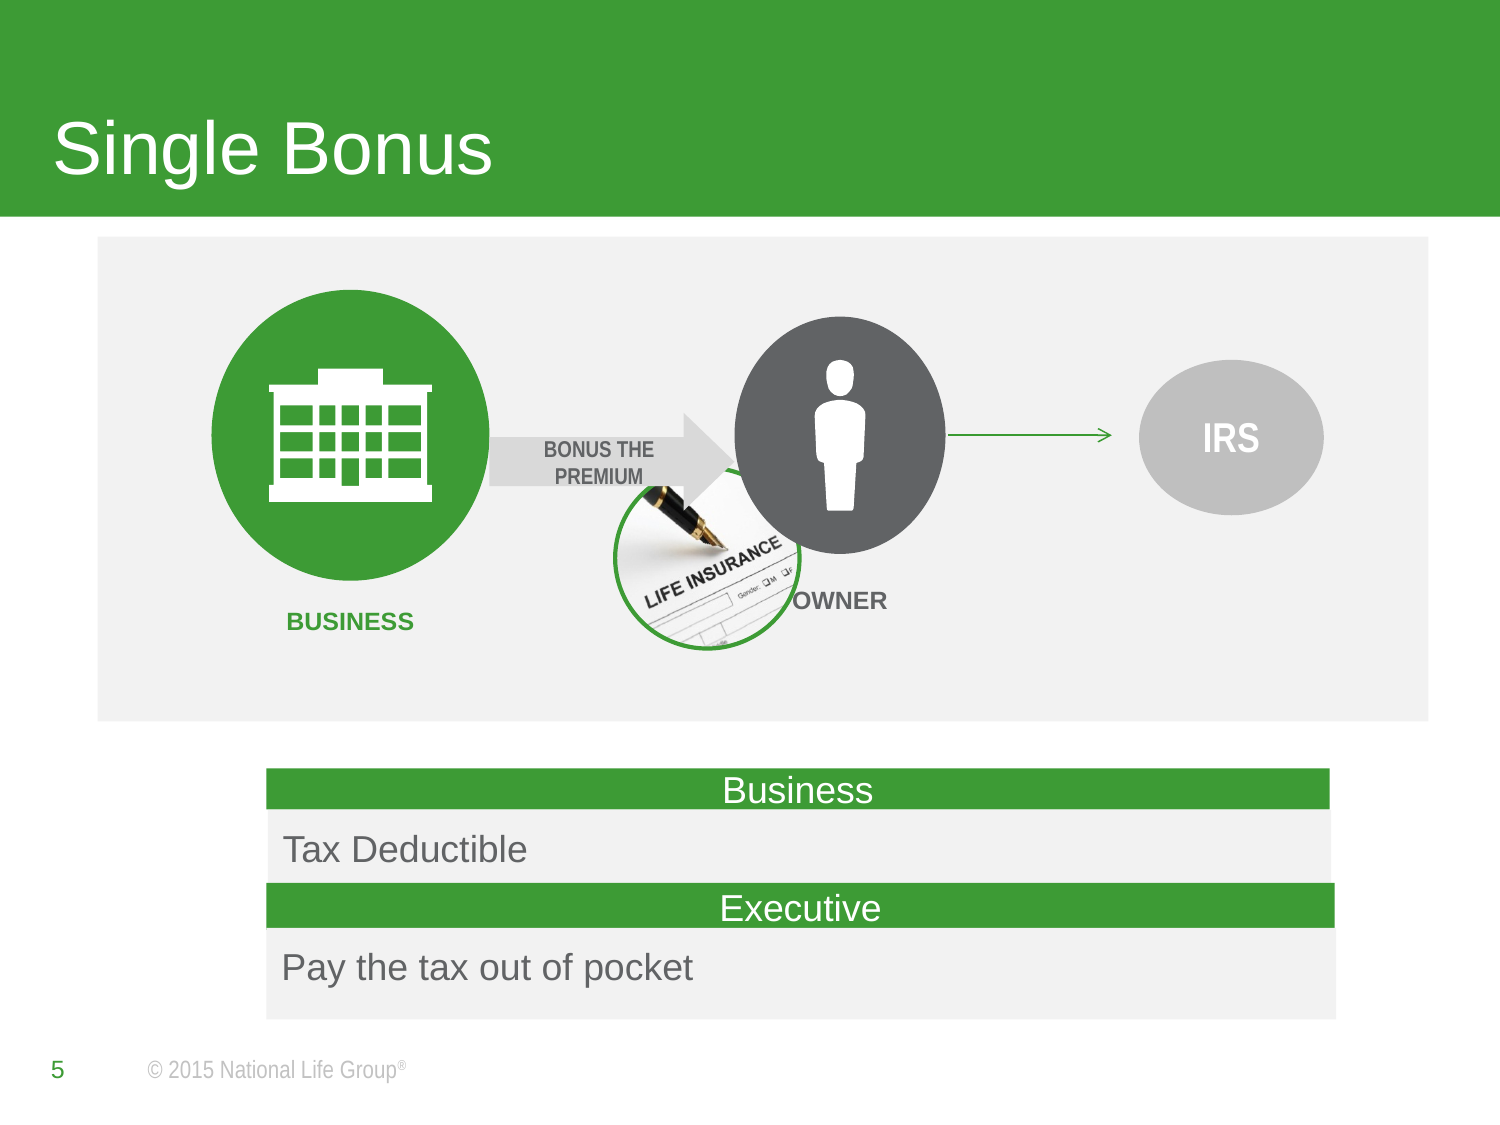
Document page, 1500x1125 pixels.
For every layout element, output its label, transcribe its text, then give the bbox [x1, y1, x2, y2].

text_box BONUS THE PREMIUM [494, 410, 729, 513]
text_box [613, 471, 802, 651]
text_box BUSINESS [271, 598, 430, 644]
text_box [211, 289, 490, 581]
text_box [1138, 359, 1325, 533]
text_box OWNER [777, 577, 903, 623]
text_box [96, 234, 1431, 724]
title Single Bonus [37, 23, 1463, 199]
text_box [734, 316, 946, 555]
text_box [266, 768, 1337, 1020]
slide_number 5 [35, 1038, 121, 1098]
